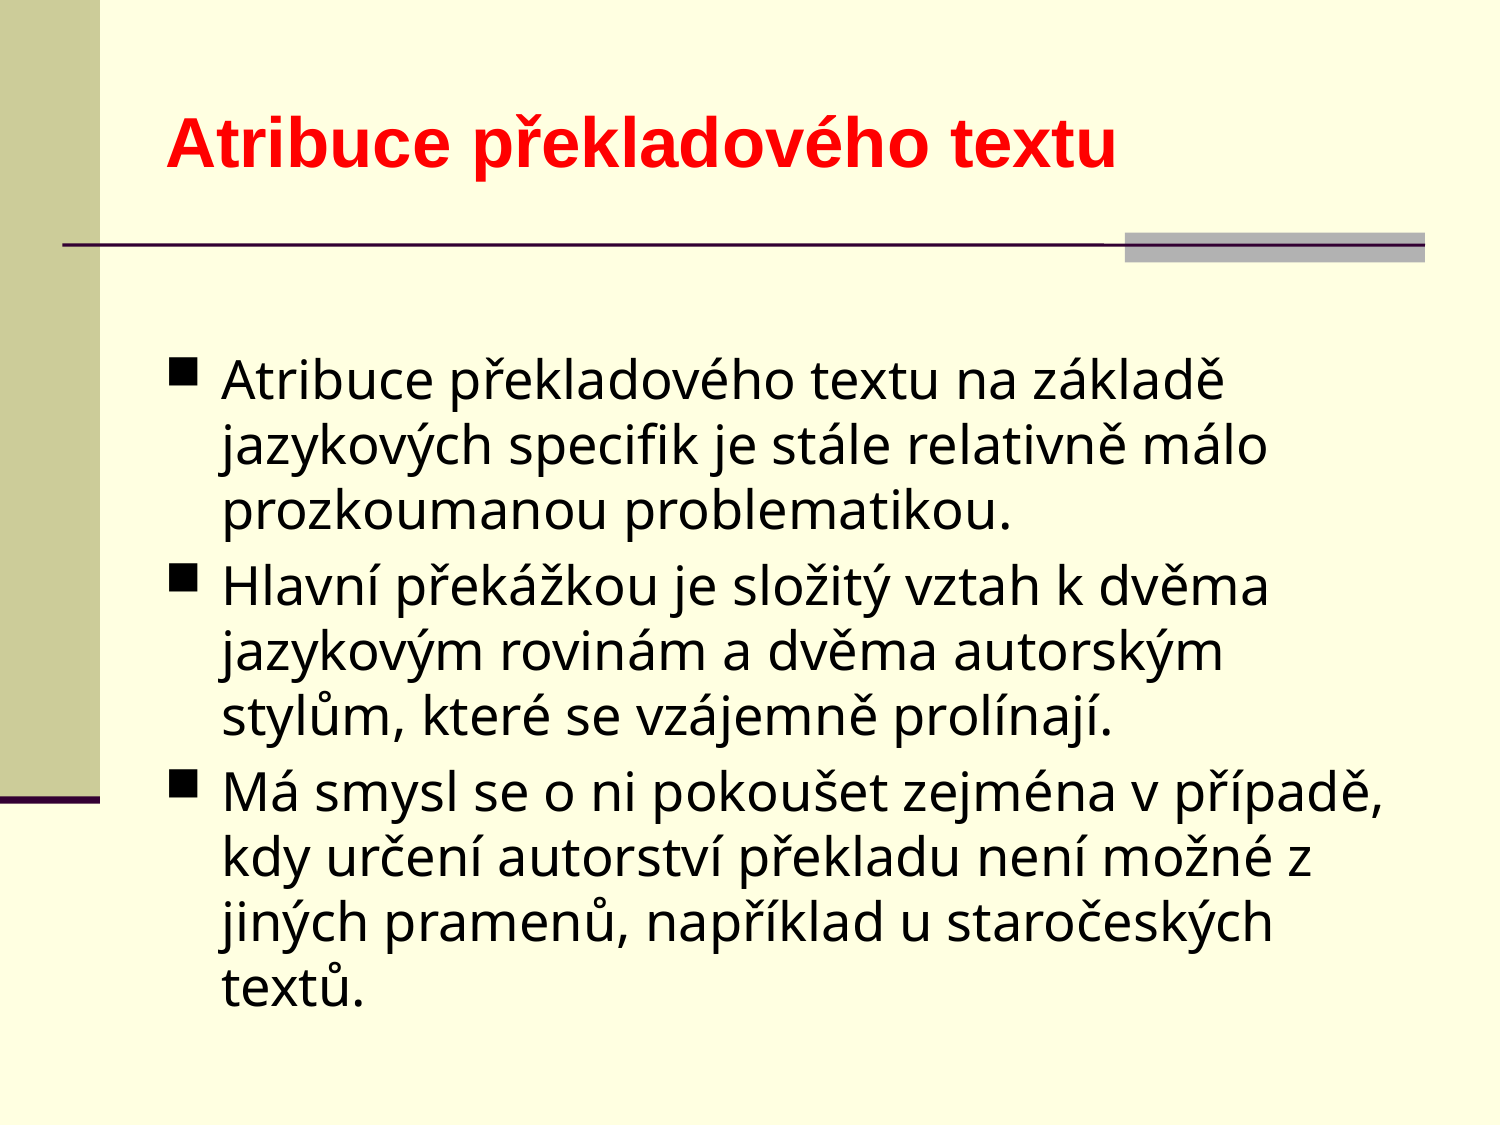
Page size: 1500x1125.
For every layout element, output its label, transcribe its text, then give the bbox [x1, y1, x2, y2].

list Atribuce překladového textu na základě jazykových specifik je stále relativně málo prozkoumanou problematikou. Hlavní překážkou je složitý vztah k dvěma jazykovým rovinám a dvěma autorským stylům, které se vzájemně prolínají. Má smysl se o ni pokoušet zejména v případě, kdy určení autorství překladu není možné z jiných pramenů, například u staročeských textů. [150, 262, 1425, 1006]
title Atribuce překladového textu [150, 45, 1425, 234]
